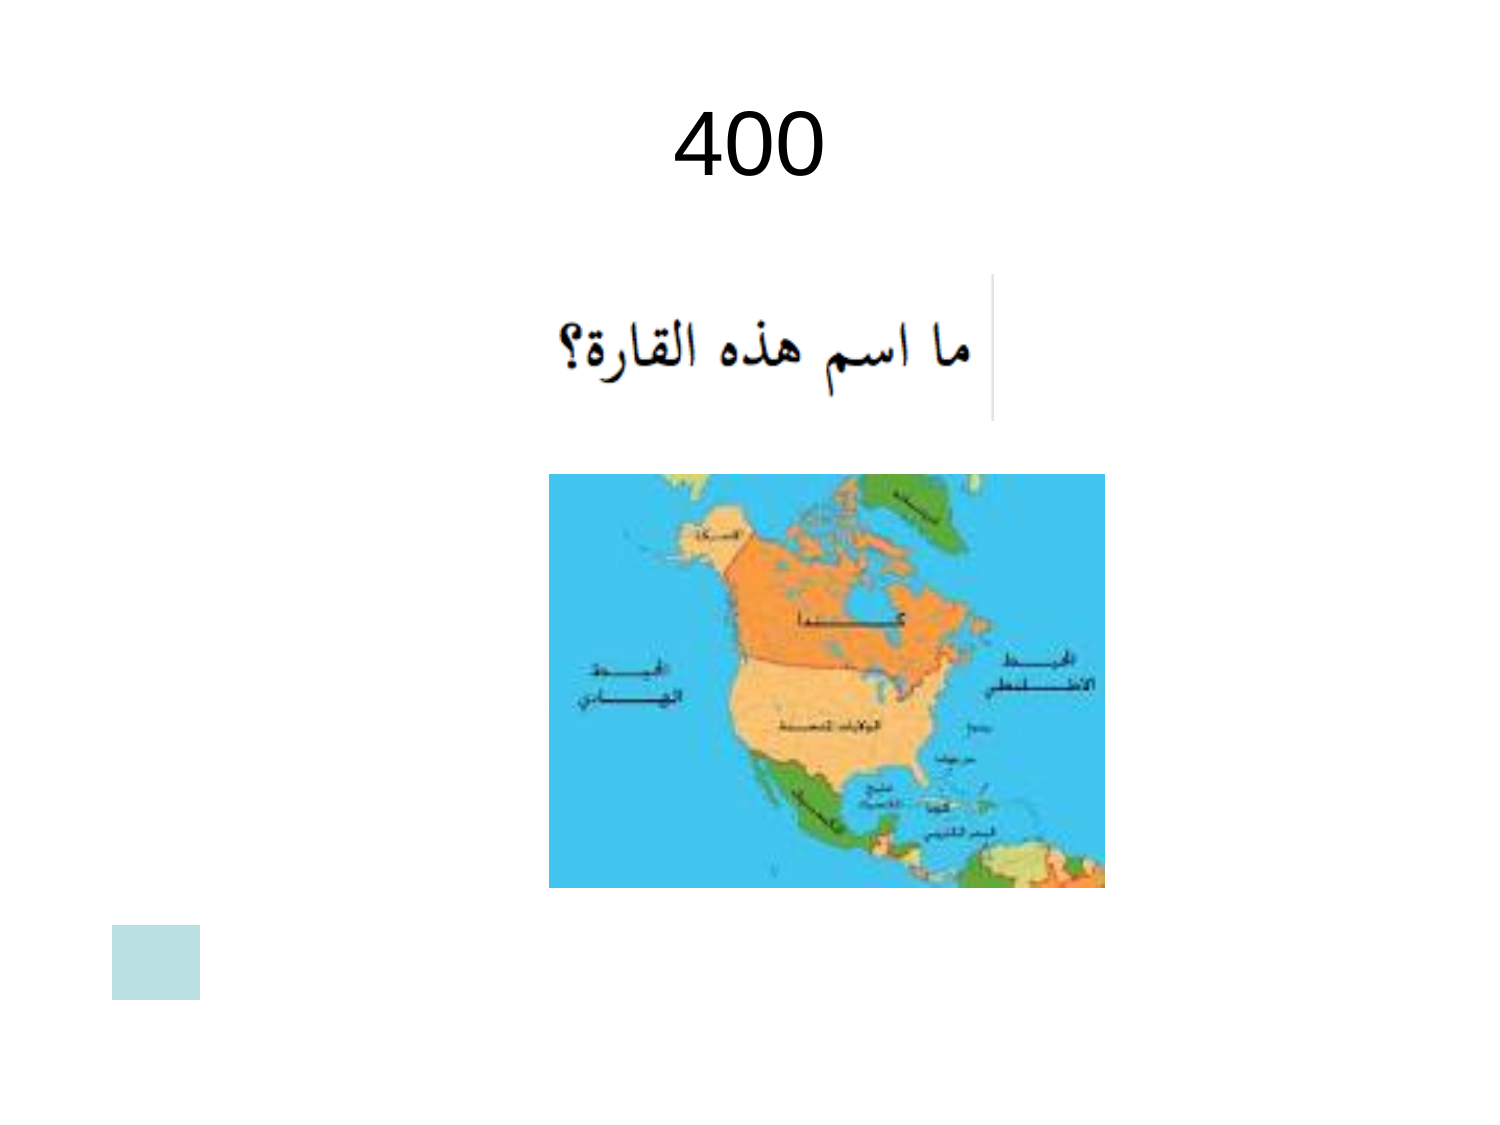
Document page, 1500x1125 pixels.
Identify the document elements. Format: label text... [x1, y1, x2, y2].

title 400 [74, 44, 1426, 233]
picture [549, 474, 1106, 888]
picture [512, 274, 994, 422]
text_box [112, 924, 200, 1000]
